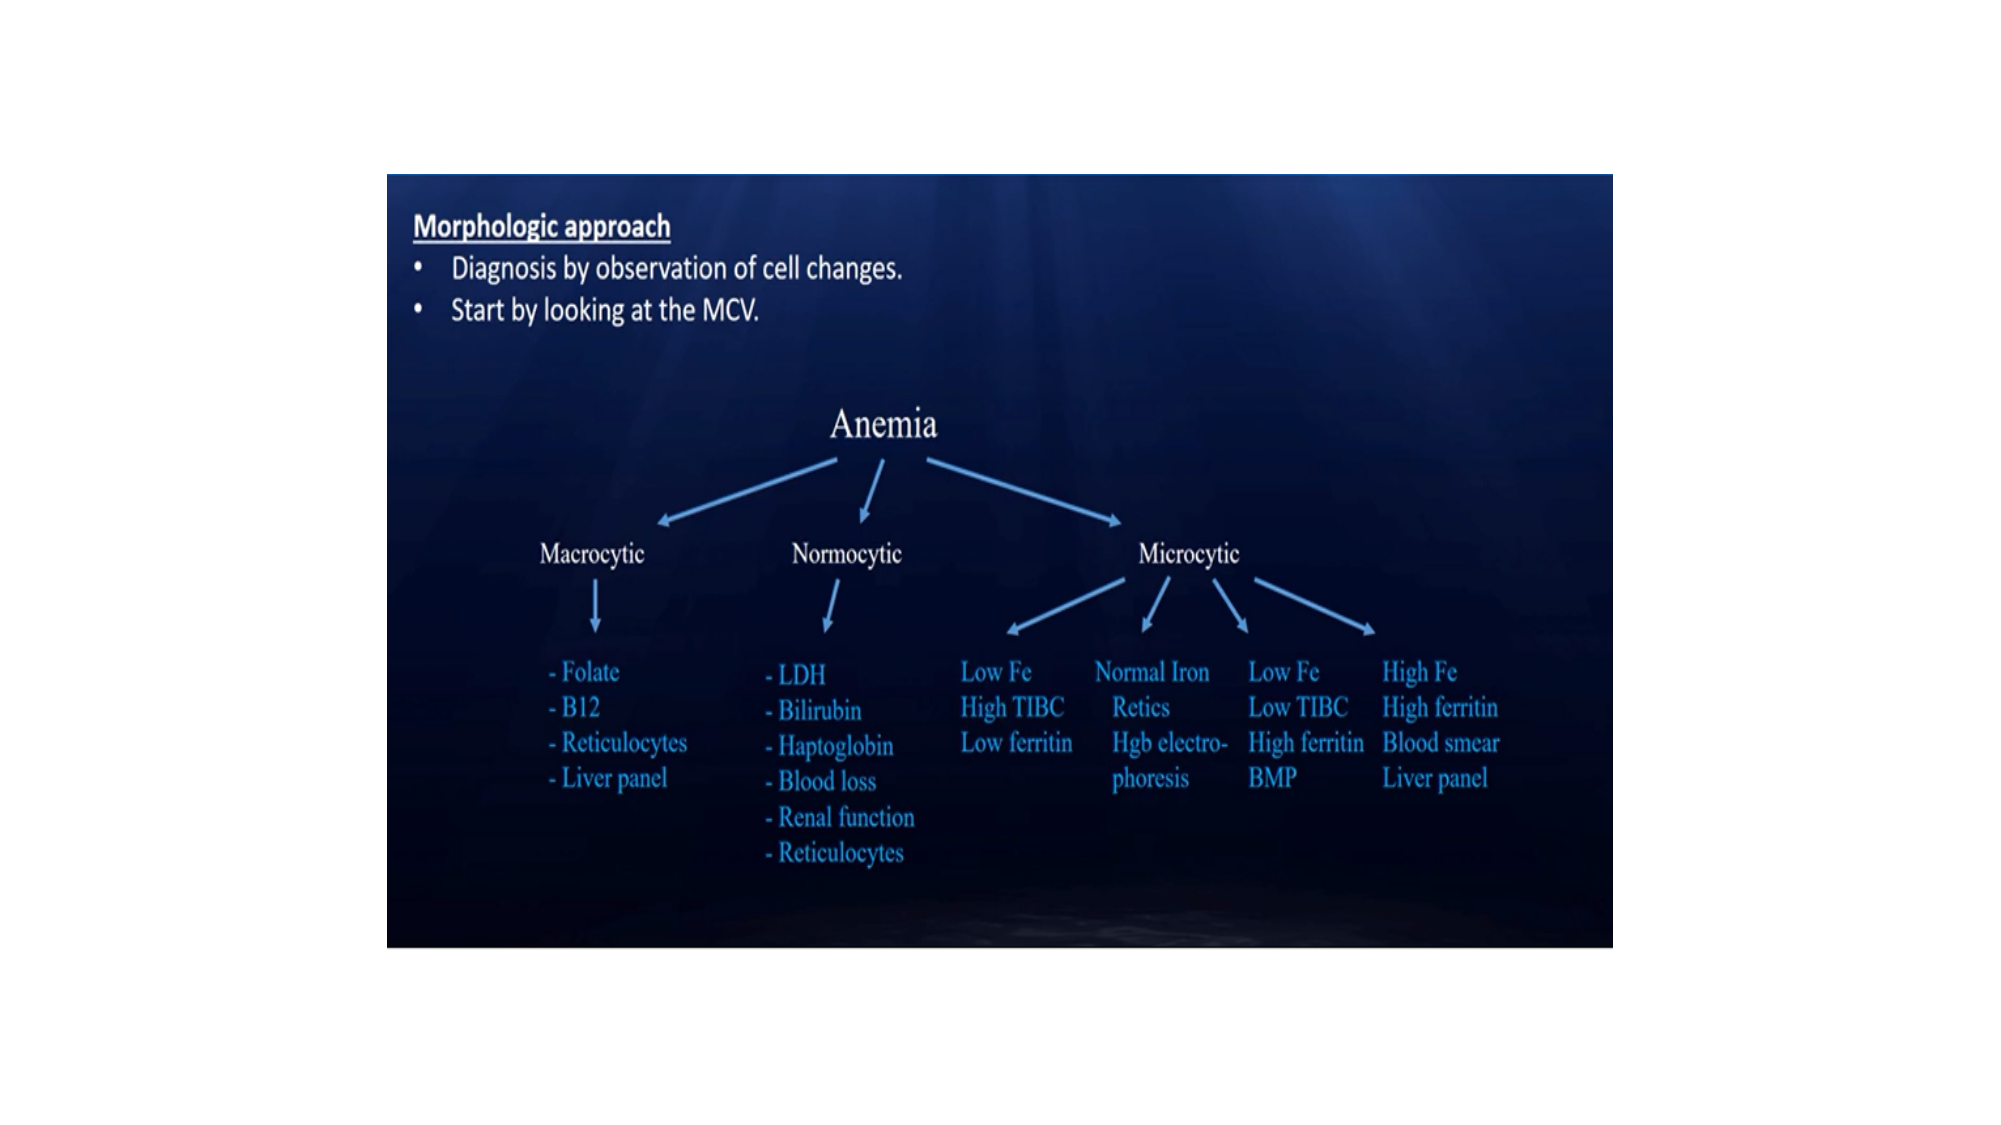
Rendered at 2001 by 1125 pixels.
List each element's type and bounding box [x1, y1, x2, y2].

list [387, 174, 1613, 950]
